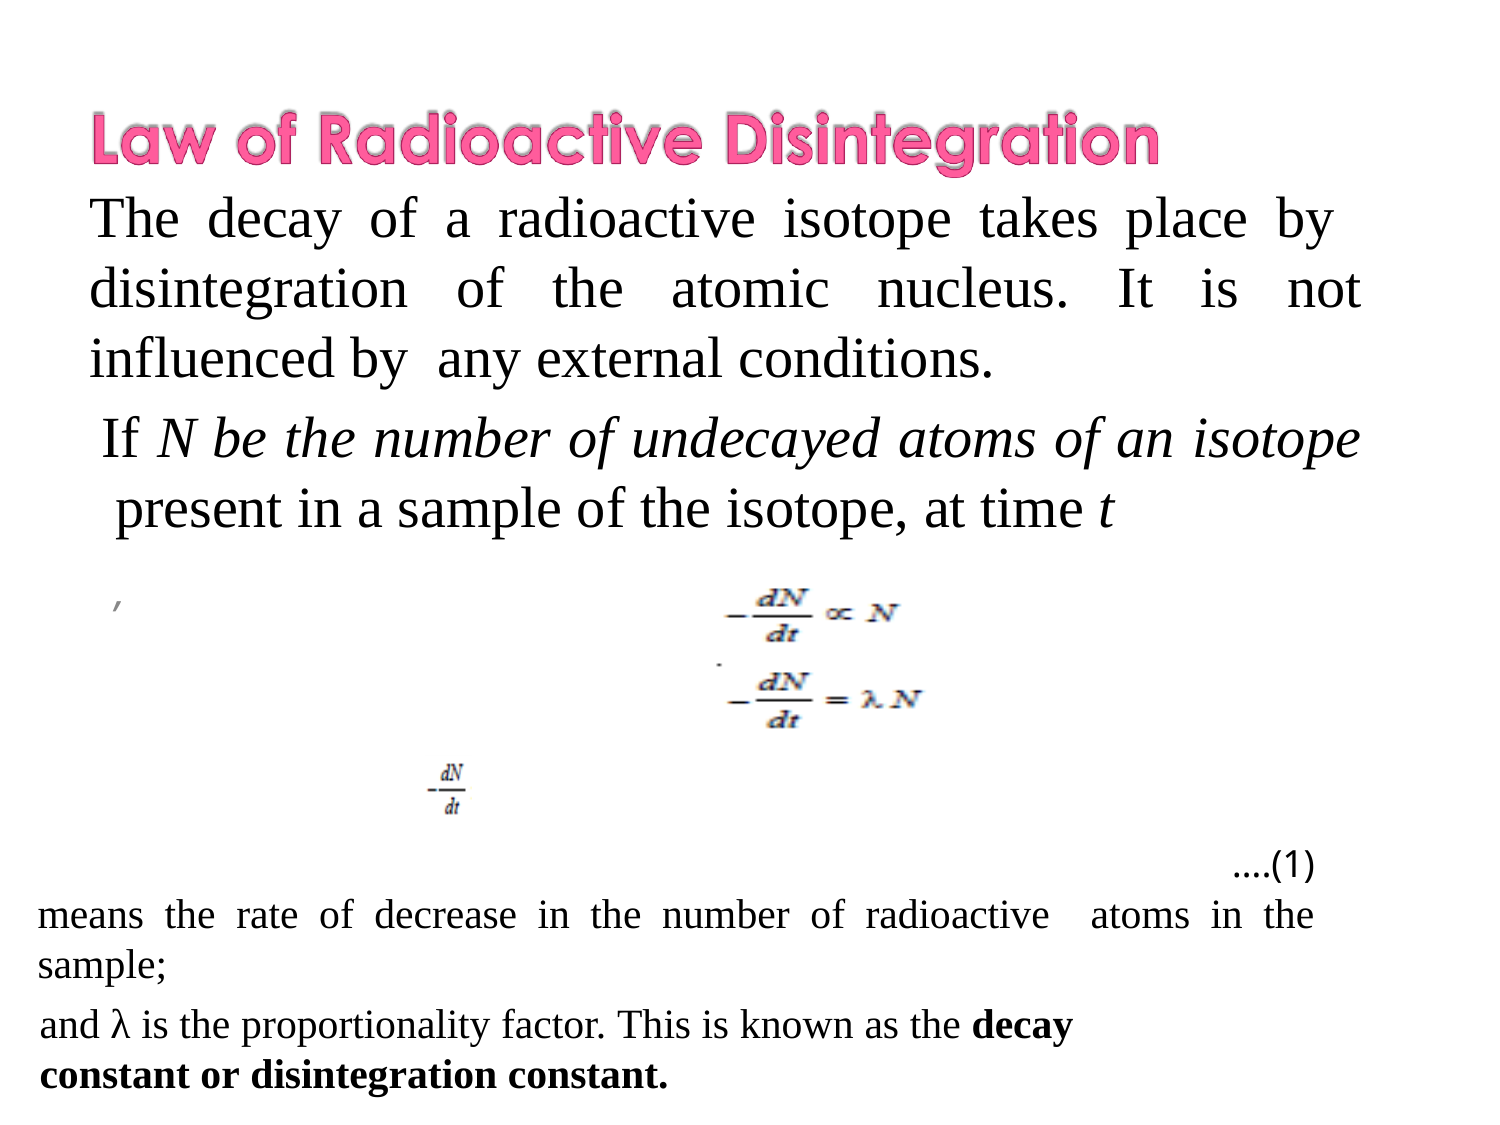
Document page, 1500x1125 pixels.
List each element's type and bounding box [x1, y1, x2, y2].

text_box [424, 587, 987, 826]
text_box [0, 0, 1500, 1125]
